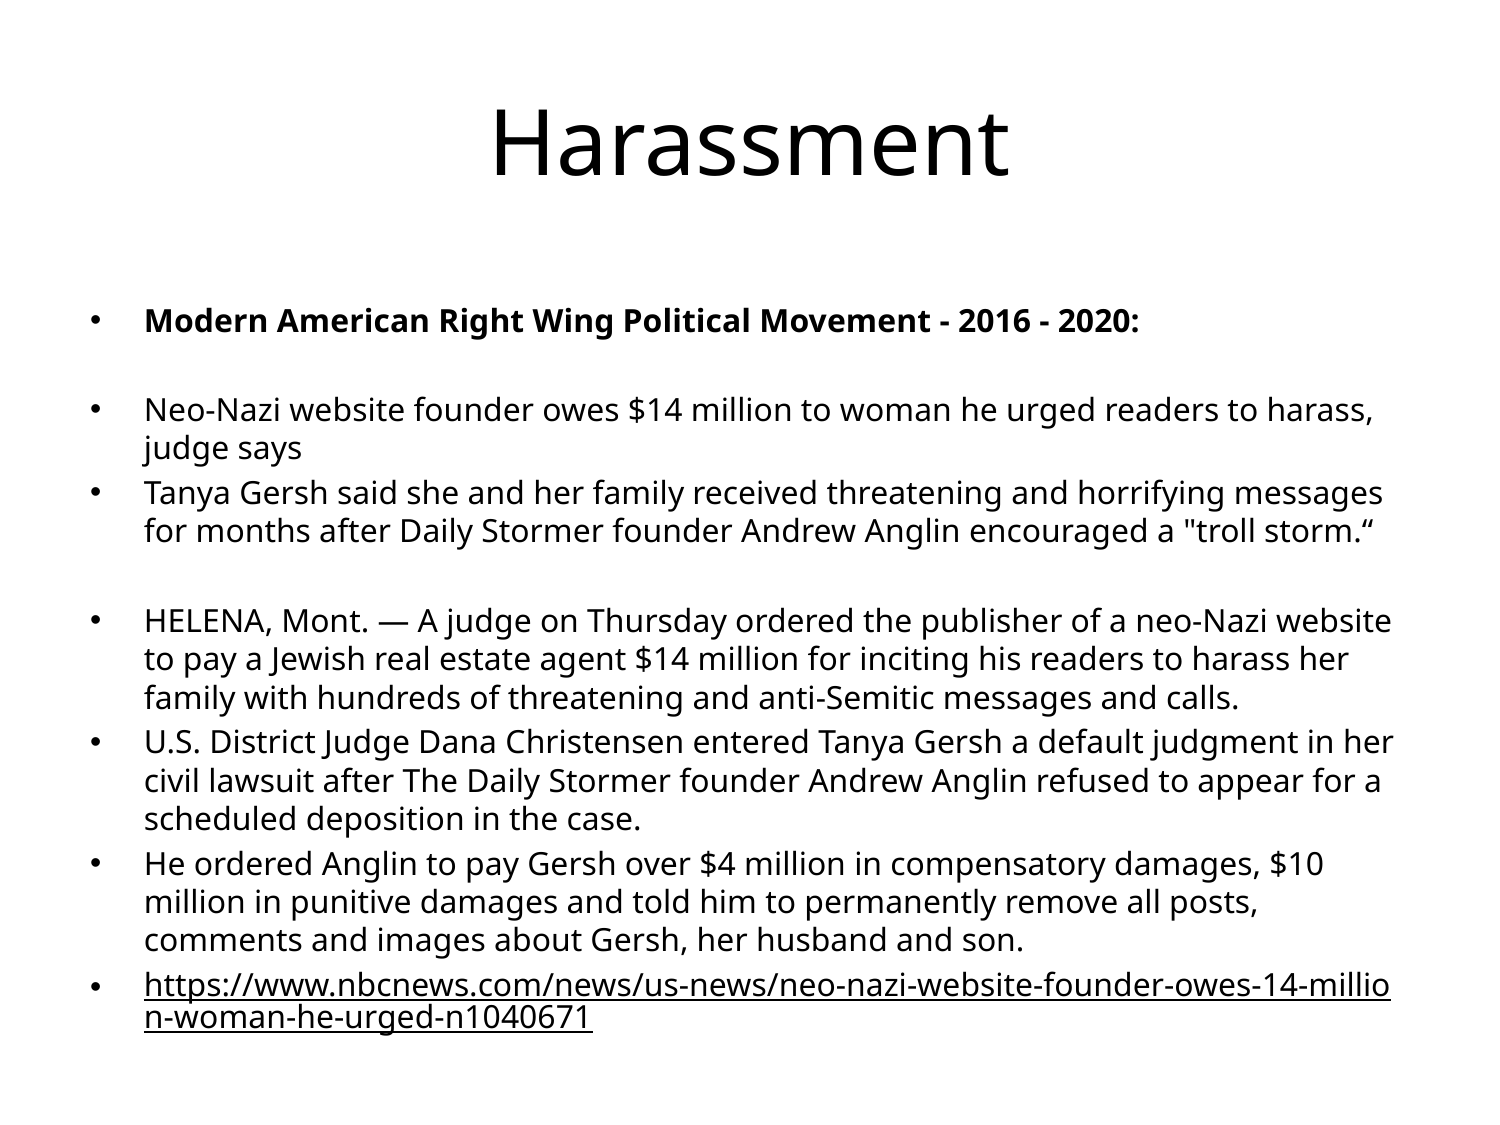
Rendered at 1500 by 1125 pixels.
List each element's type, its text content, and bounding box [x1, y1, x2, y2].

list Modern American Right Wing Political Movement - 2016 - 2020: Neo-Nazi website founder owes $14 million to woman he urged readers to harass, judge says Tanya Gersh said she and her family received threatening and horrifying messages for months after Daily Stormer founder Andrew Anglin encouraged a "troll storm.“ HELENA, Mont. — A judge on Thursday ordered the publisher of a neo-Nazi website to pay a Jewish real estate agent $14 million for inciting his readers to harass her family with hundreds of threatening and anti-Semitic messages and calls. U.S. District Judge Dana Christensen entered Tanya Gersh a default judgment in her civil lawsuit after The Daily Stormer founder Andrew Anglin refused to appear for a scheduled deposition in the case. He ordered Anglin to pay Gersh over $4 million in compensatory damages, $10 million in punitive damages and told him to permanently remove all posts, comments and images about Gersh, her husband and son. https://www.nbcnews.com/news/us-news/neo-nazi-website-founder-owes-14-million-woman-he-urged-n1040671 [75, 262, 1425, 1063]
title Harassment [75, 45, 1425, 233]
